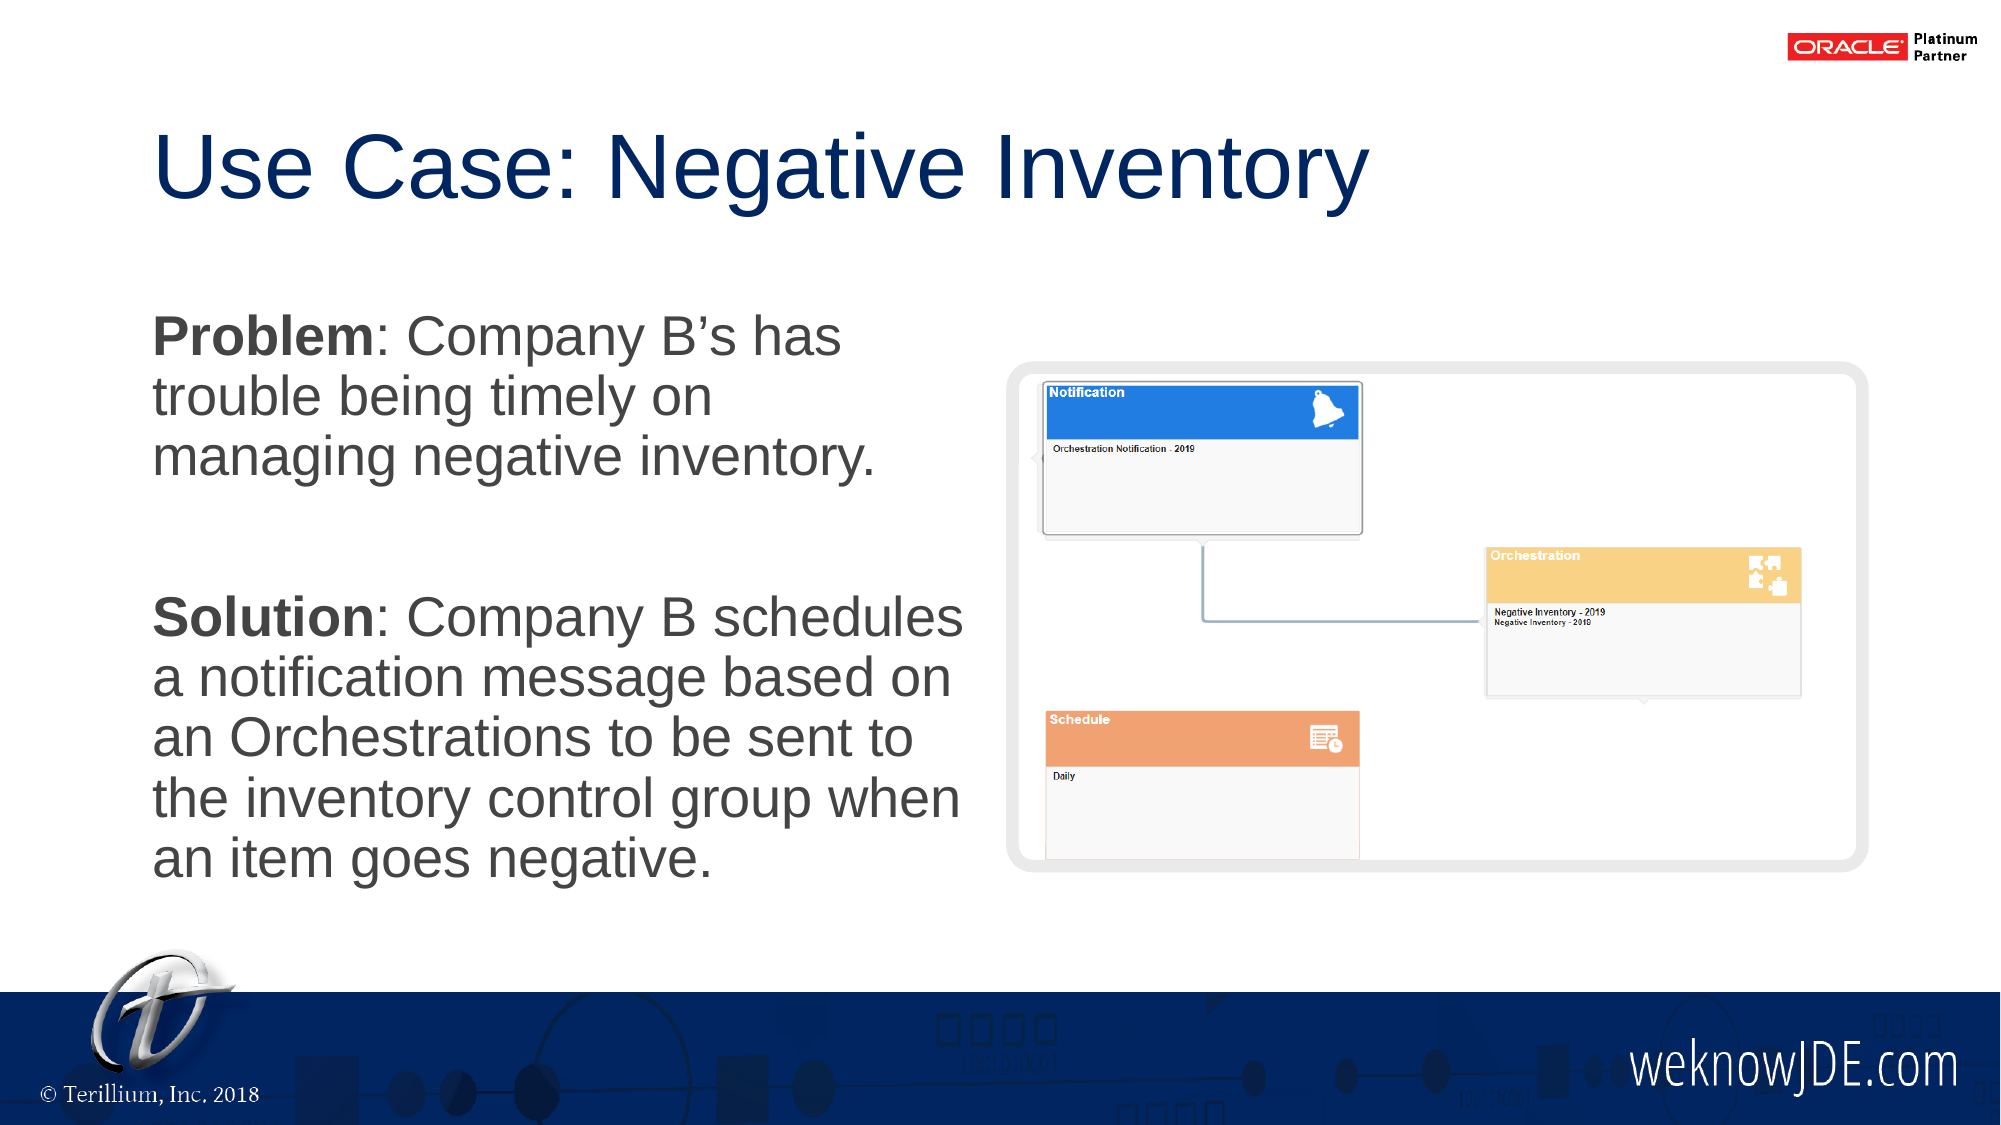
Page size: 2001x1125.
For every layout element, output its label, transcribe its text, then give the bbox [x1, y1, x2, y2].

title Use Case: Negative Inventory [137, 59, 1863, 278]
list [1012, 367, 1863, 867]
picture [0, 0, 2001, 1125]
list Problem: Company B’s has trouble being timely on managing negative inventory. Solution: Company B schedules a notification message based on an Orchestrations to be sent to the inventory control group when an item goes negative. [137, 299, 988, 935]
